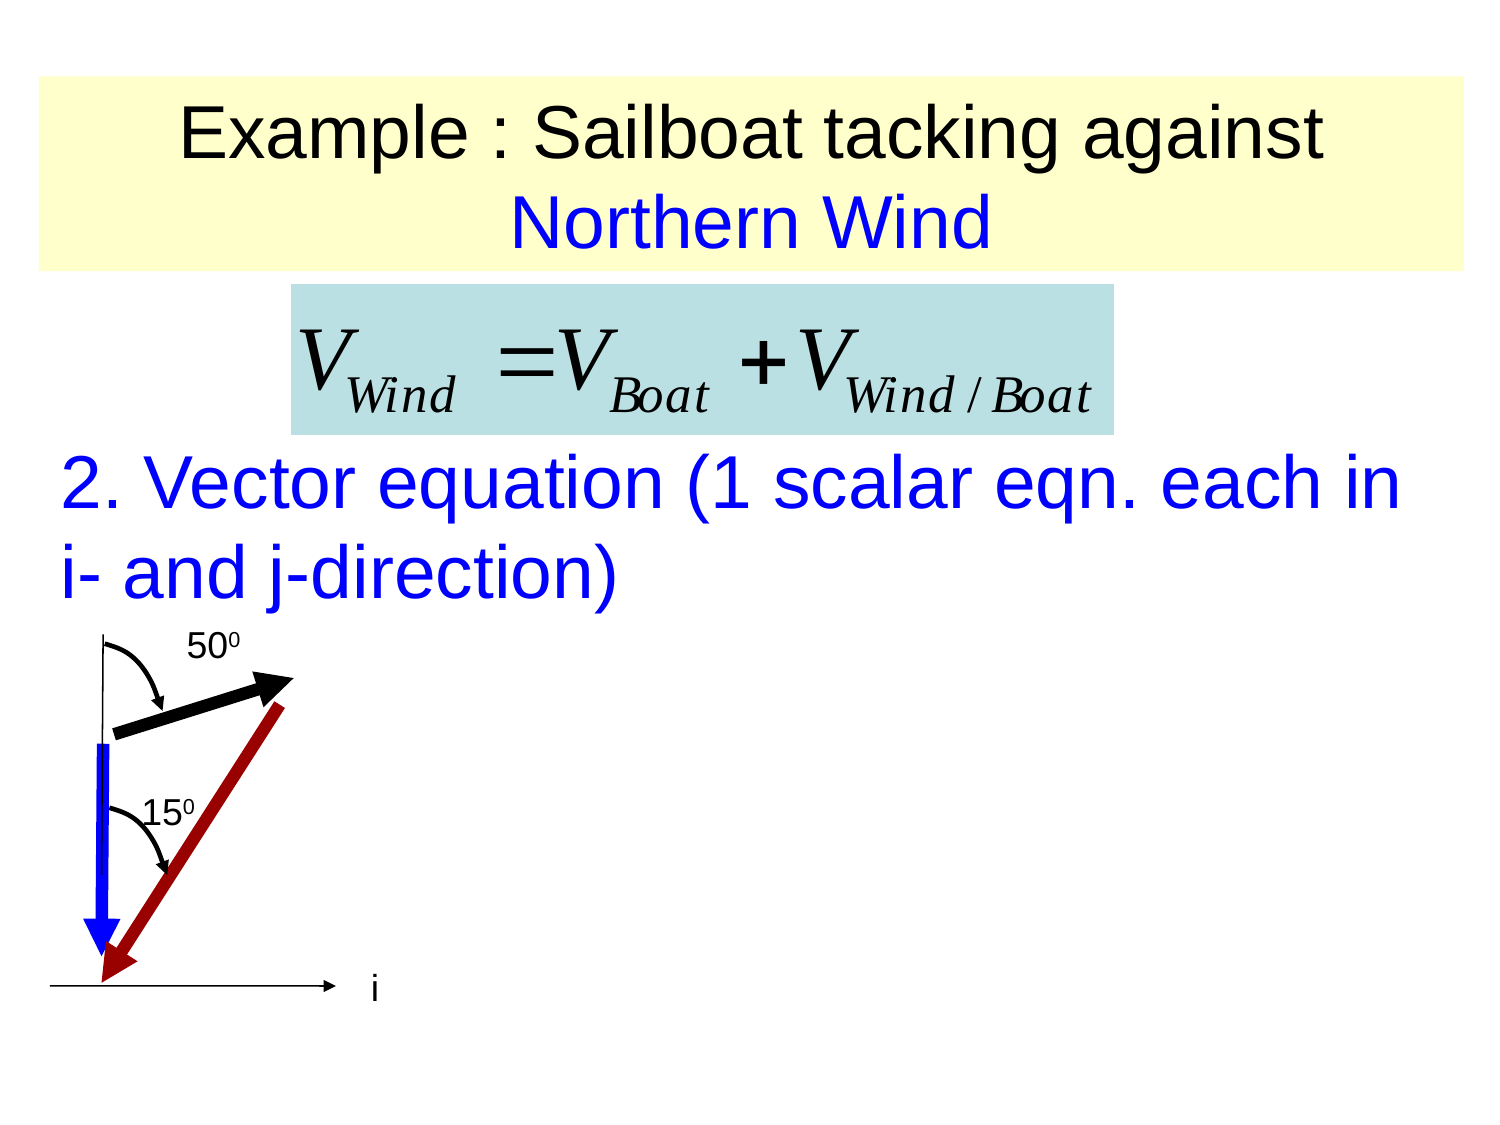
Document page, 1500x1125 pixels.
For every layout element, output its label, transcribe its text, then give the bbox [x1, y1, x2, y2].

text_box 2. Vector equation (1 scalar eqn. each in i- and j-direction) [45, 425, 1424, 621]
text_box [49, 979, 336, 993]
text_box [104, 643, 164, 711]
text_box 150 [126, 780, 210, 841]
text_box Example : Sailboat tacking against Northern Wind [38, 76, 1464, 272]
text_box 500 [171, 613, 256, 674]
text_box [109, 807, 126, 828]
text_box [290, 283, 1114, 436]
text_box [101, 841, 193, 983]
text_box [114, 675, 294, 735]
text_box [137, 841, 169, 875]
text_box i [339, 949, 411, 1024]
text_box [95, 802, 108, 957]
